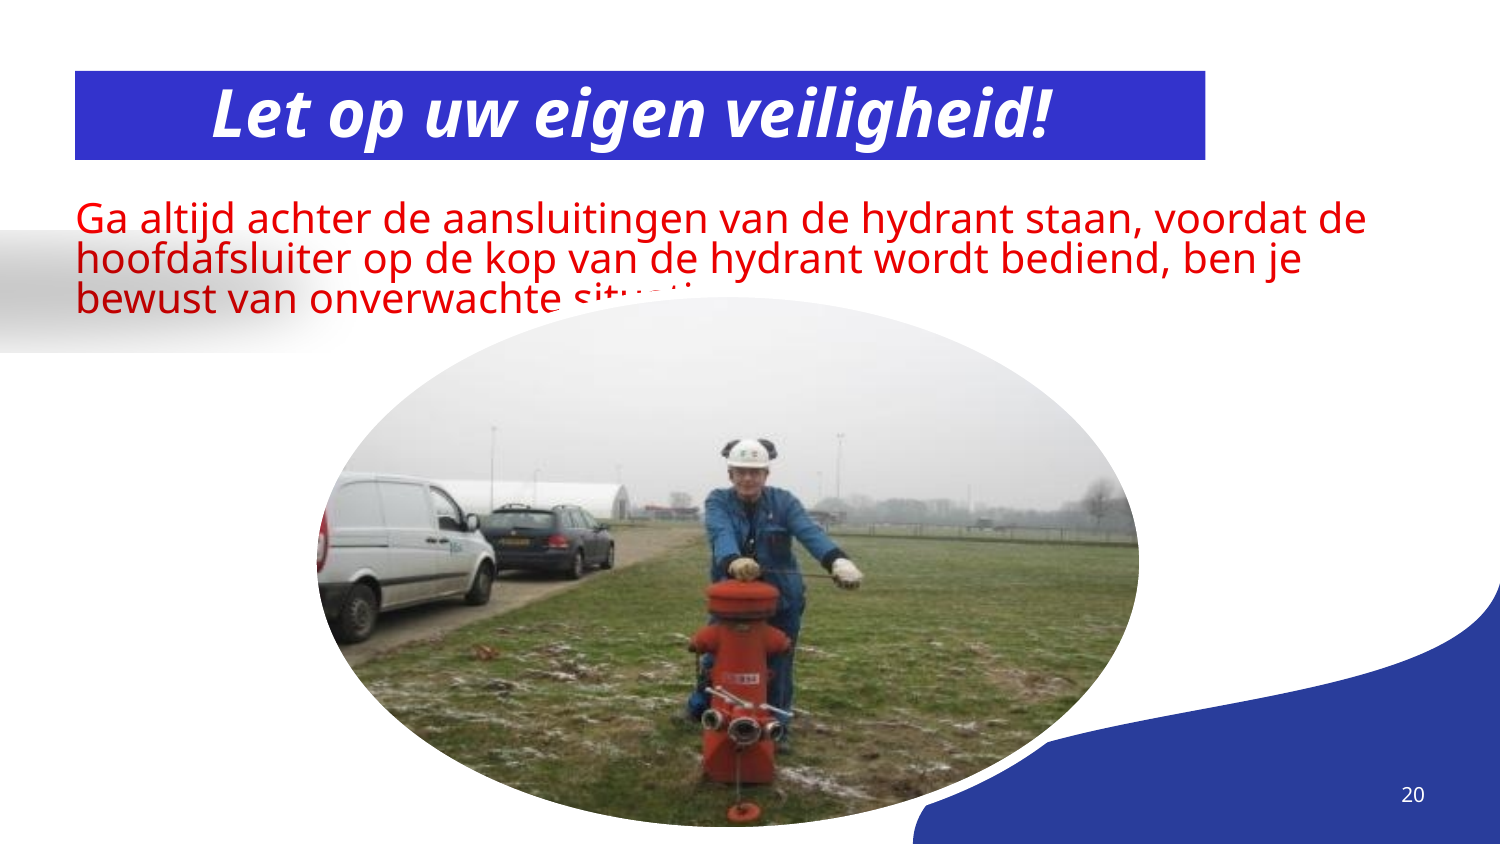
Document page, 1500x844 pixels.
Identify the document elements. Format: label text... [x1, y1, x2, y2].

picture [311, 291, 1145, 833]
slide_number 20 [1150, 782, 1425, 827]
title Let op uw eigen veiligheid! [75, 70, 1206, 160]
list Ga altijd achter de aansluitingen van de hydrant staan, voordat de hoofdafsluiter op de kop van de hydrant wordt bediend, ben je bewust van onverwachte situaties. [75, 193, 1395, 782]
